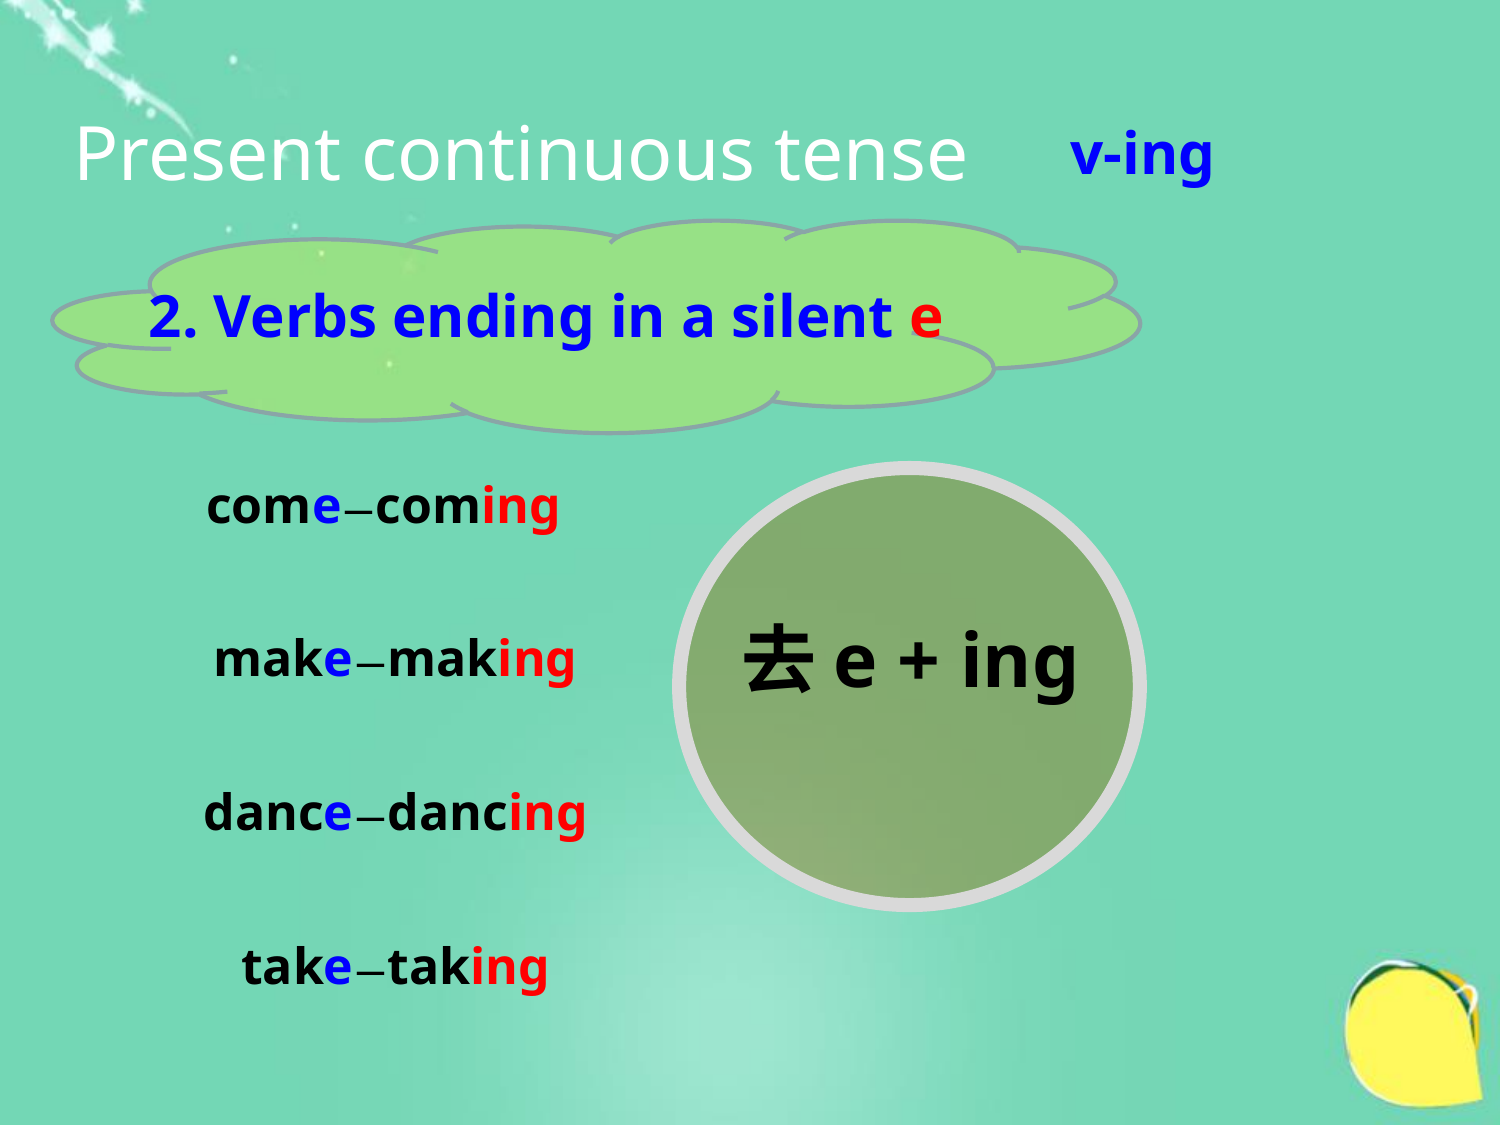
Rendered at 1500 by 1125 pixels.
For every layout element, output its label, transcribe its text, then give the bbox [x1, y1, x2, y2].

text_box take—taking [183, 916, 609, 1012]
text_box come—coming [171, 456, 597, 551]
text_box v-ing [1013, 115, 1273, 187]
text_box [677, 465, 1142, 908]
text_box [74, 218, 1143, 436]
text_box make—making [183, 609, 609, 705]
text_box 去e + ing [726, 621, 1105, 693]
text_box 2. Verbs ending in a silent e [88, 278, 597, 350]
picture [0, 0, 1500, 1125]
text_box Present continuous tense [58, 97, 984, 203]
text_box dance—dancing [183, 763, 609, 858]
text_box [50, 296, 88, 345]
